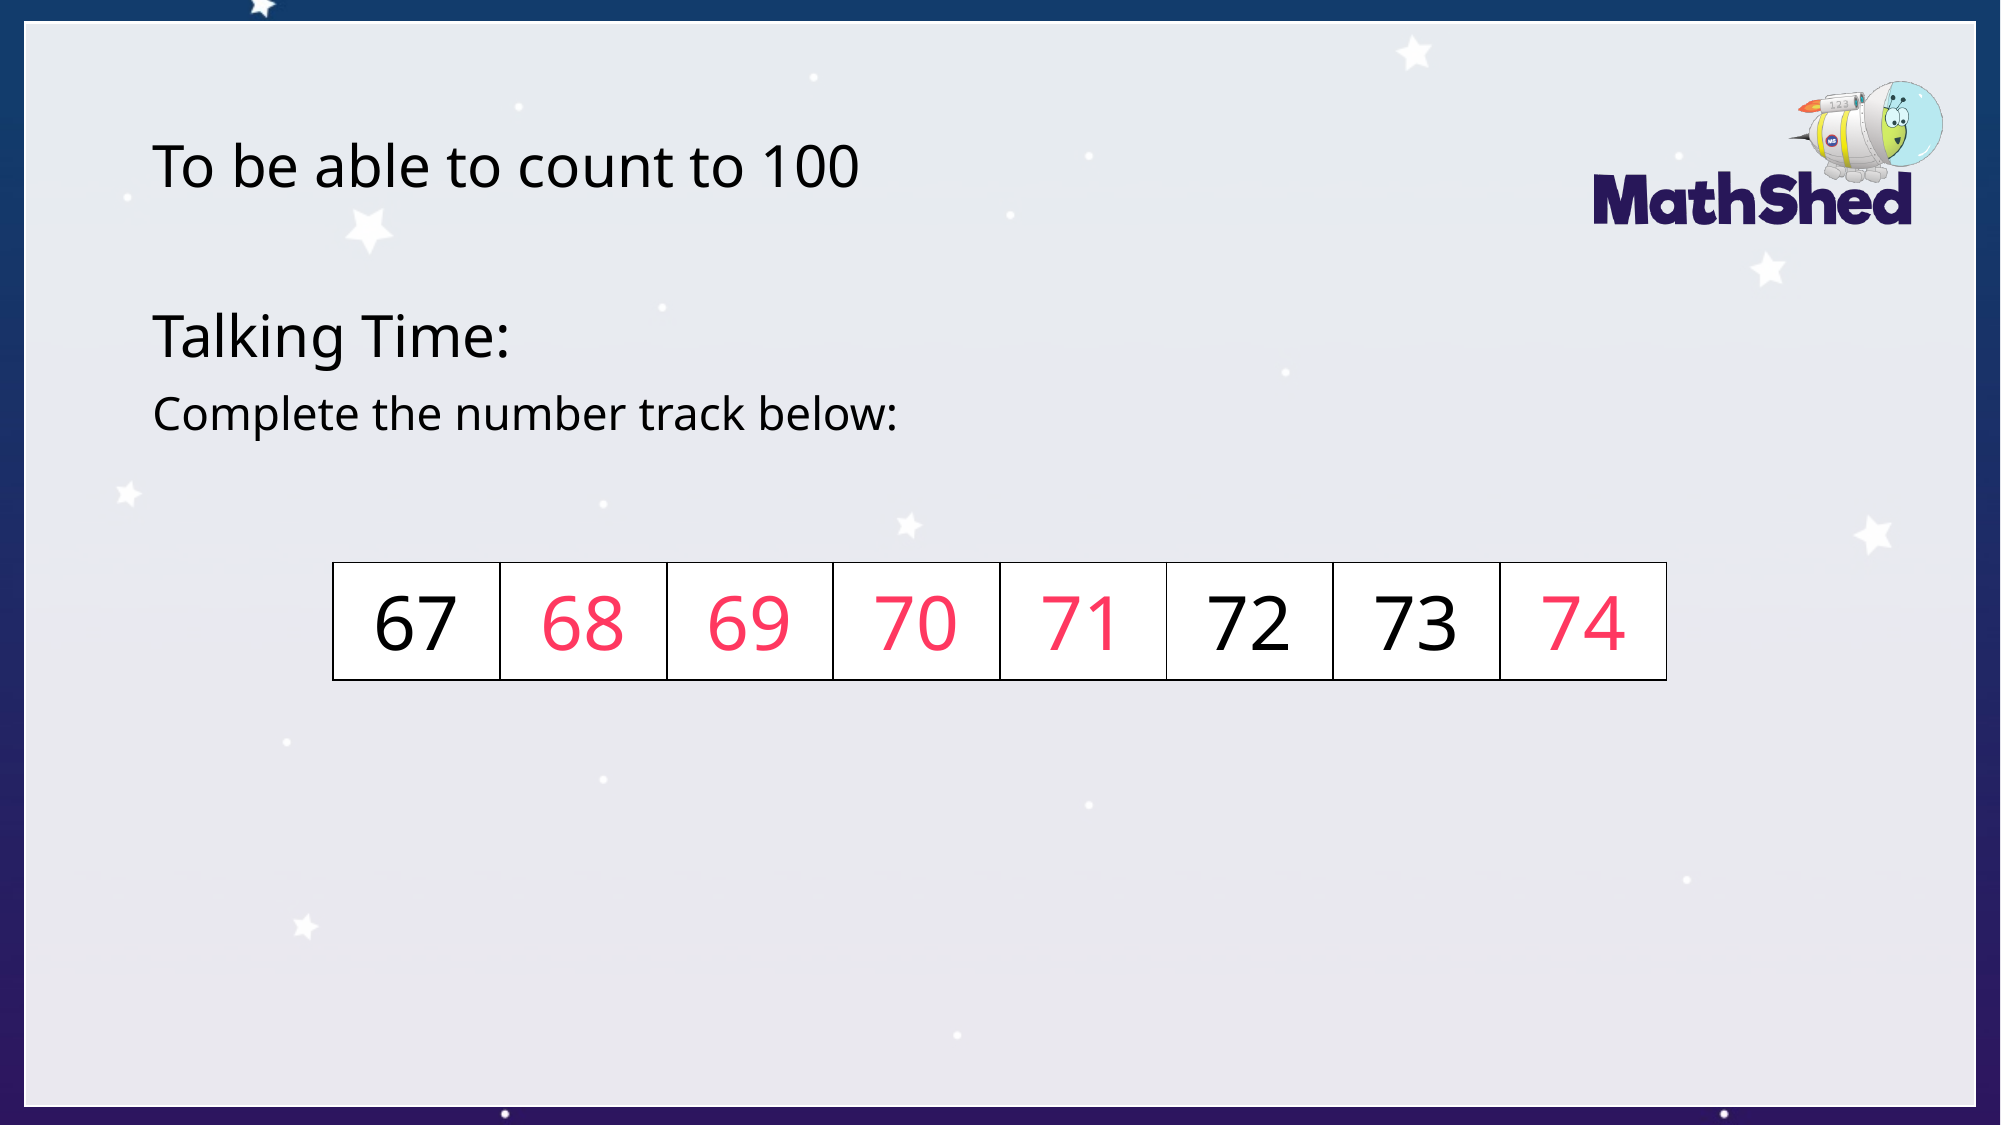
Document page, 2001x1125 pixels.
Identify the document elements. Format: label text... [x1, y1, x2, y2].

table_header 72 [1167, 563, 1332, 679]
table_header 70 [834, 563, 999, 679]
table_header 69 [668, 563, 832, 679]
table_header 67 [334, 563, 499, 679]
table_header 73 [1334, 563, 1499, 679]
table_header 68 [501, 563, 666, 679]
table_header 74 [1501, 563, 1666, 679]
title To be able to count to 100 [137, 59, 1578, 278]
table_header 71 [1001, 563, 1166, 679]
list Talking Time: Complete the number track below: [137, 299, 1863, 1014]
picture [0, 0, 2001, 1125]
